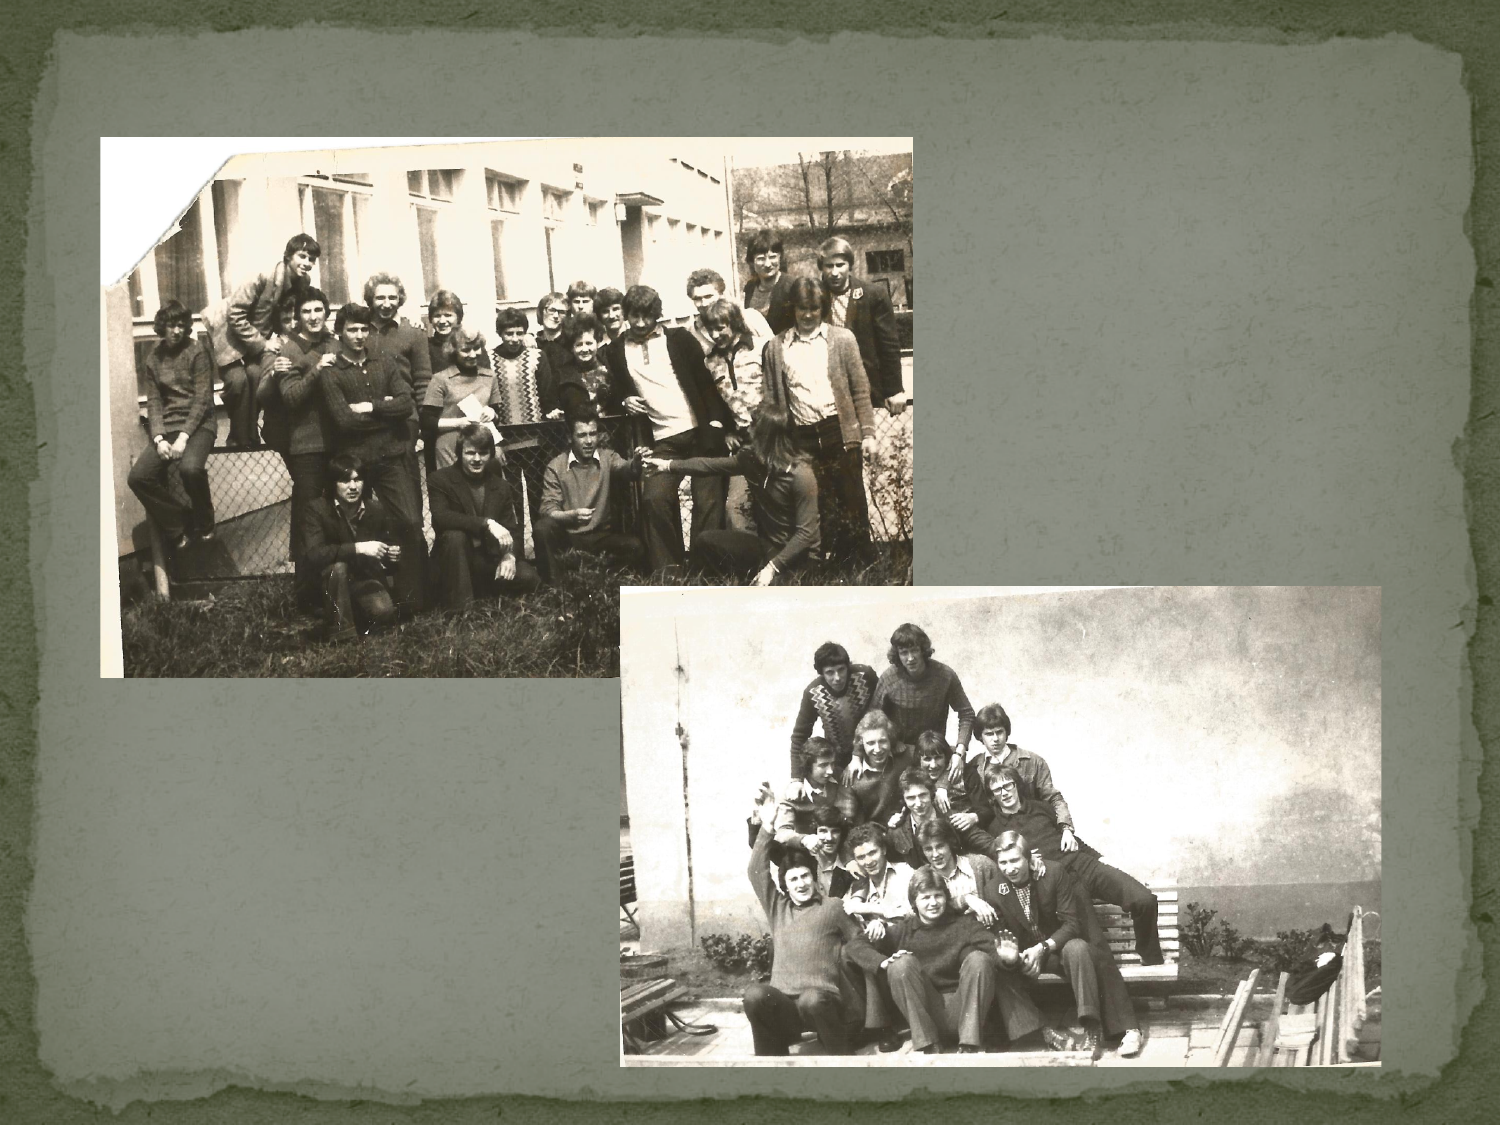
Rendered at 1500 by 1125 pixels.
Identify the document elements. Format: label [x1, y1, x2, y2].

picture [100, 3, 1382, 1125]
